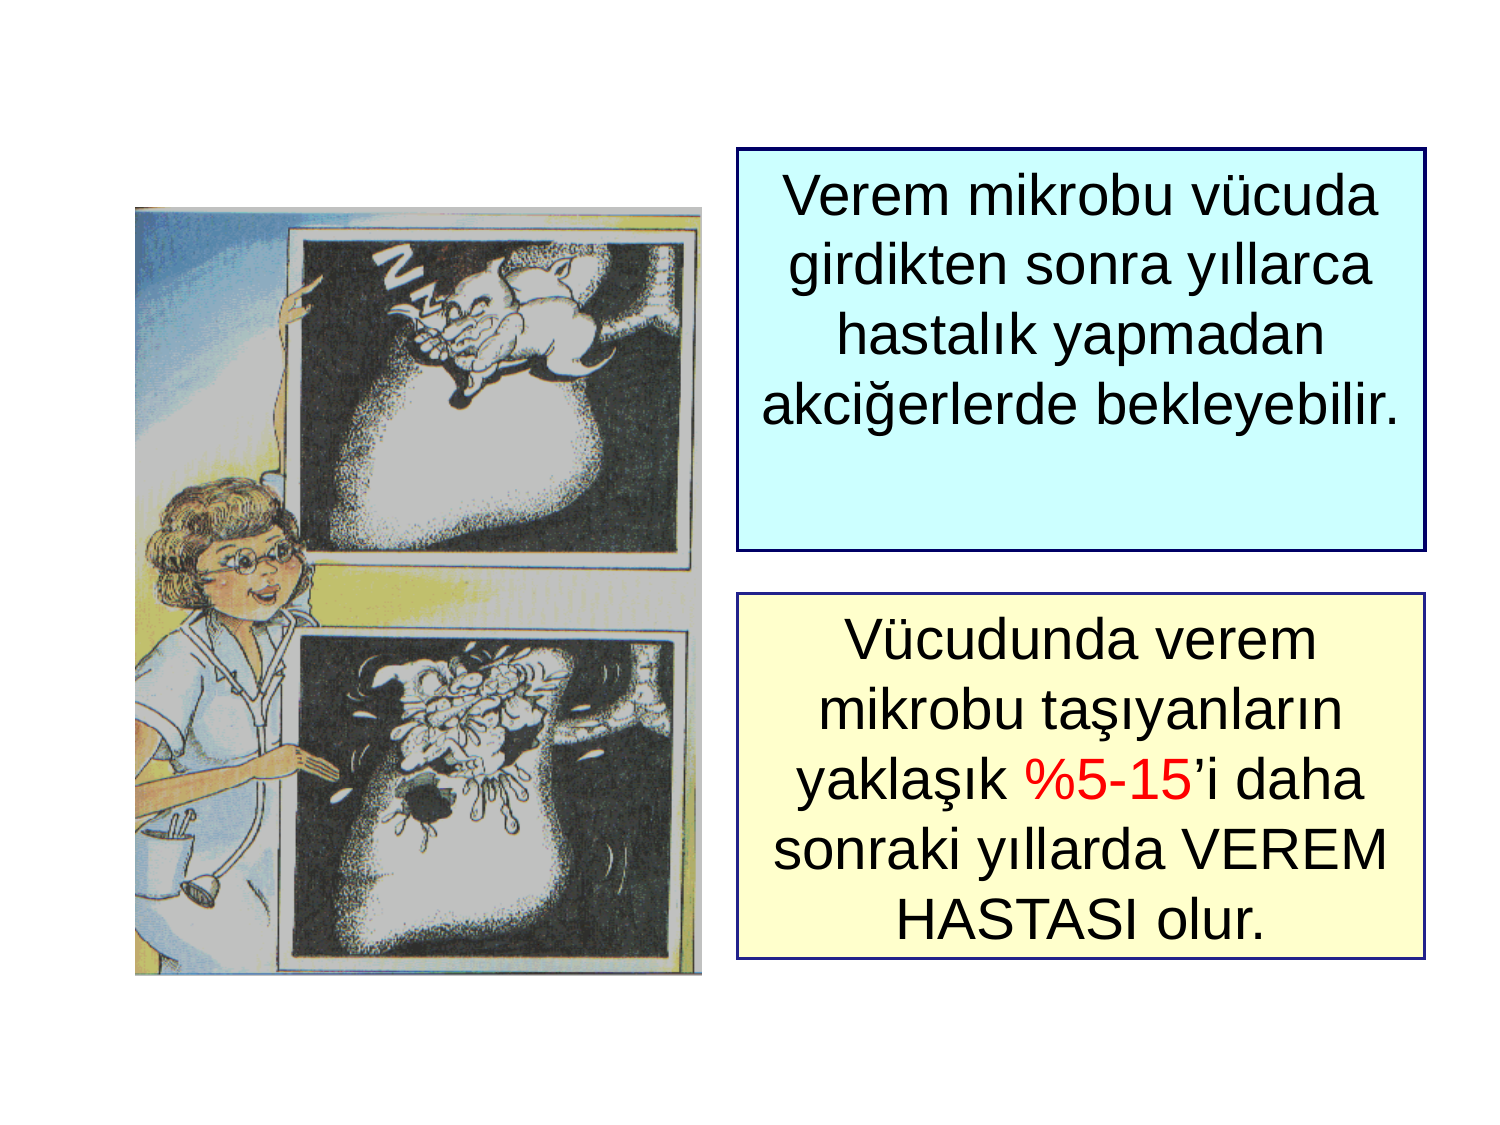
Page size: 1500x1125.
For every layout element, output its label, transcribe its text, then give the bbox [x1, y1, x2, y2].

picture [135, 207, 703, 977]
text_box Vücudunda verem mikrobu taşıyanların yaklaşık %5-15’i daha sonraki yıllarda VEREM HASTASI olur. [737, 593, 1425, 959]
list Verem mikrobu vücuda girdikten sonra yıllarca hastalık yapmadan akciğerlerde bekleyebilir. [737, 149, 1425, 551]
